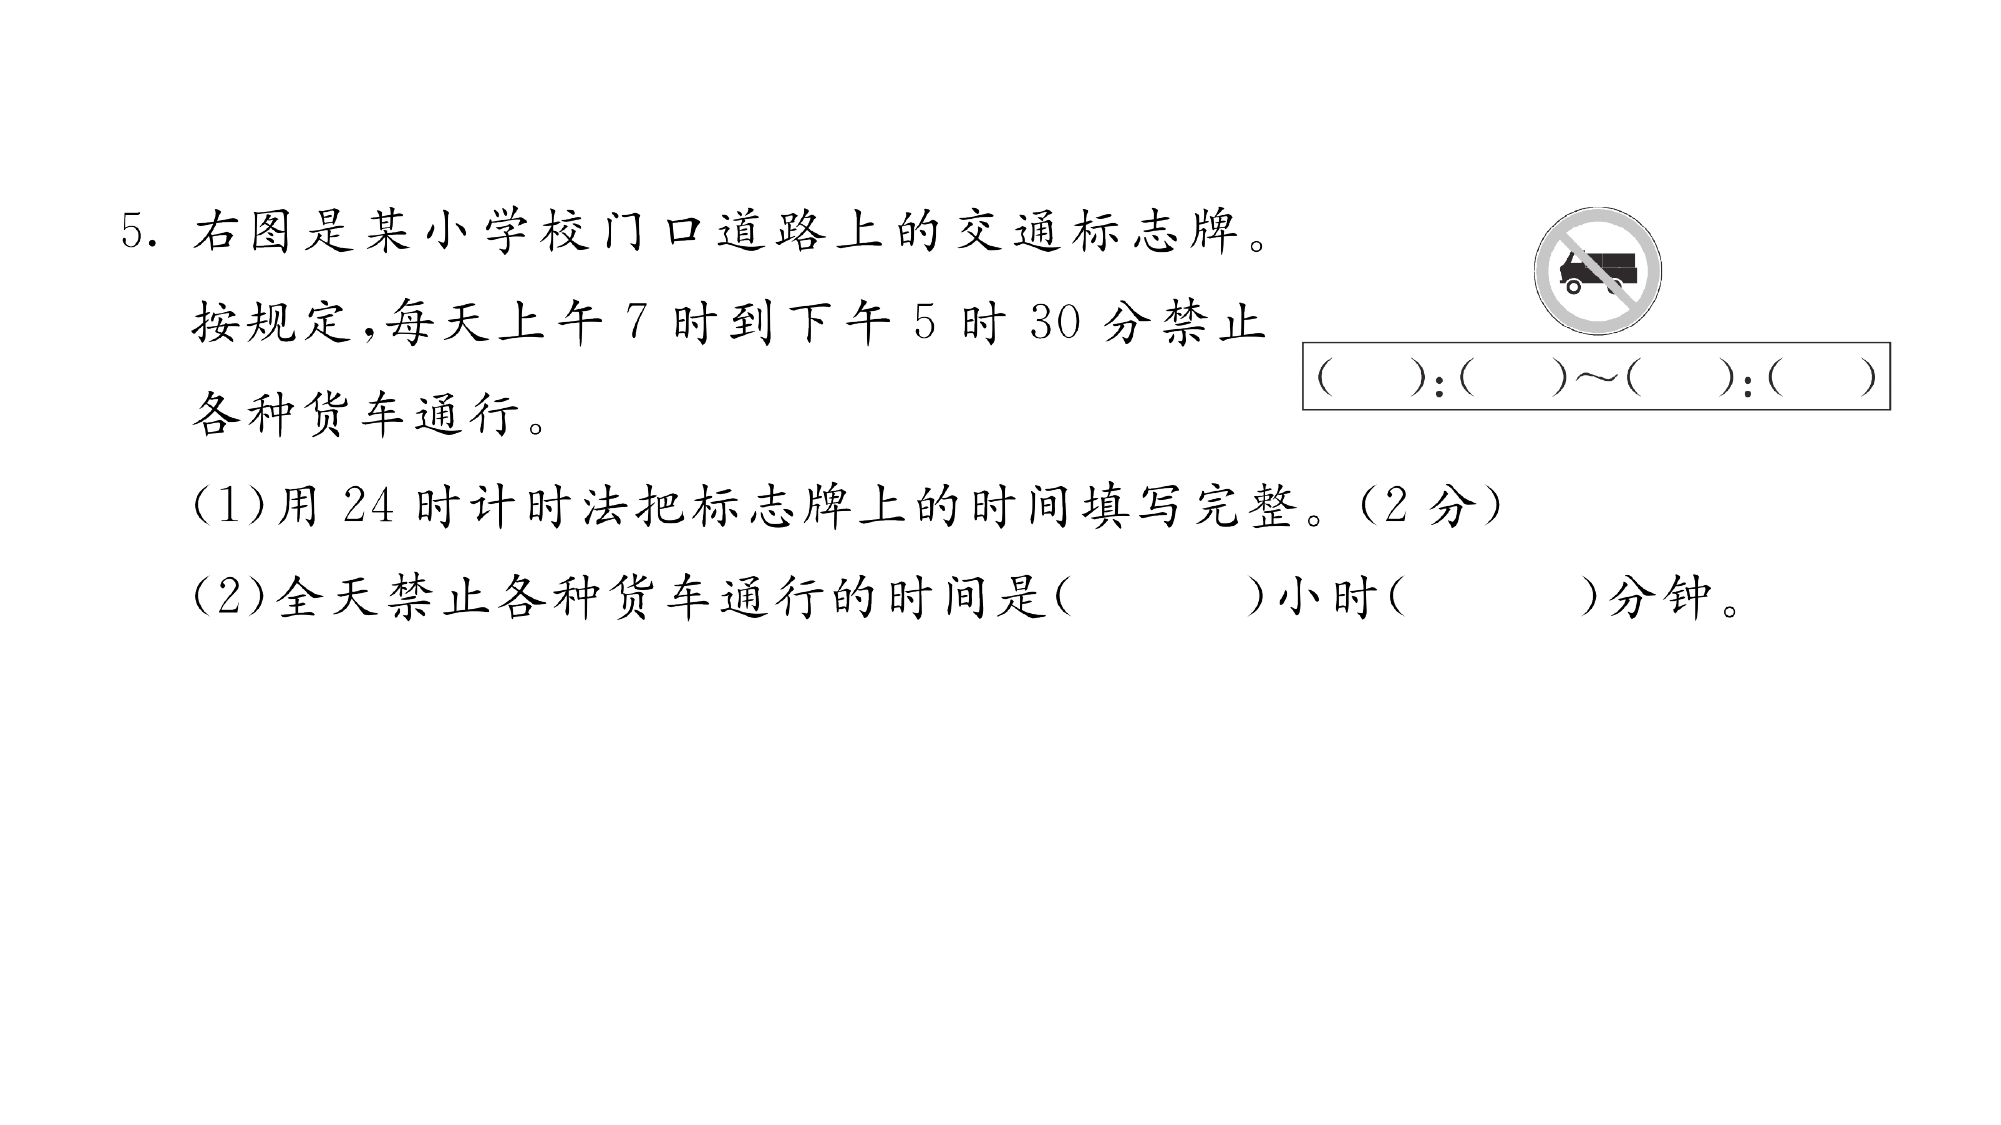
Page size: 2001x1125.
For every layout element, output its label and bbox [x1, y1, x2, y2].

picture [118, 177, 2000, 650]
